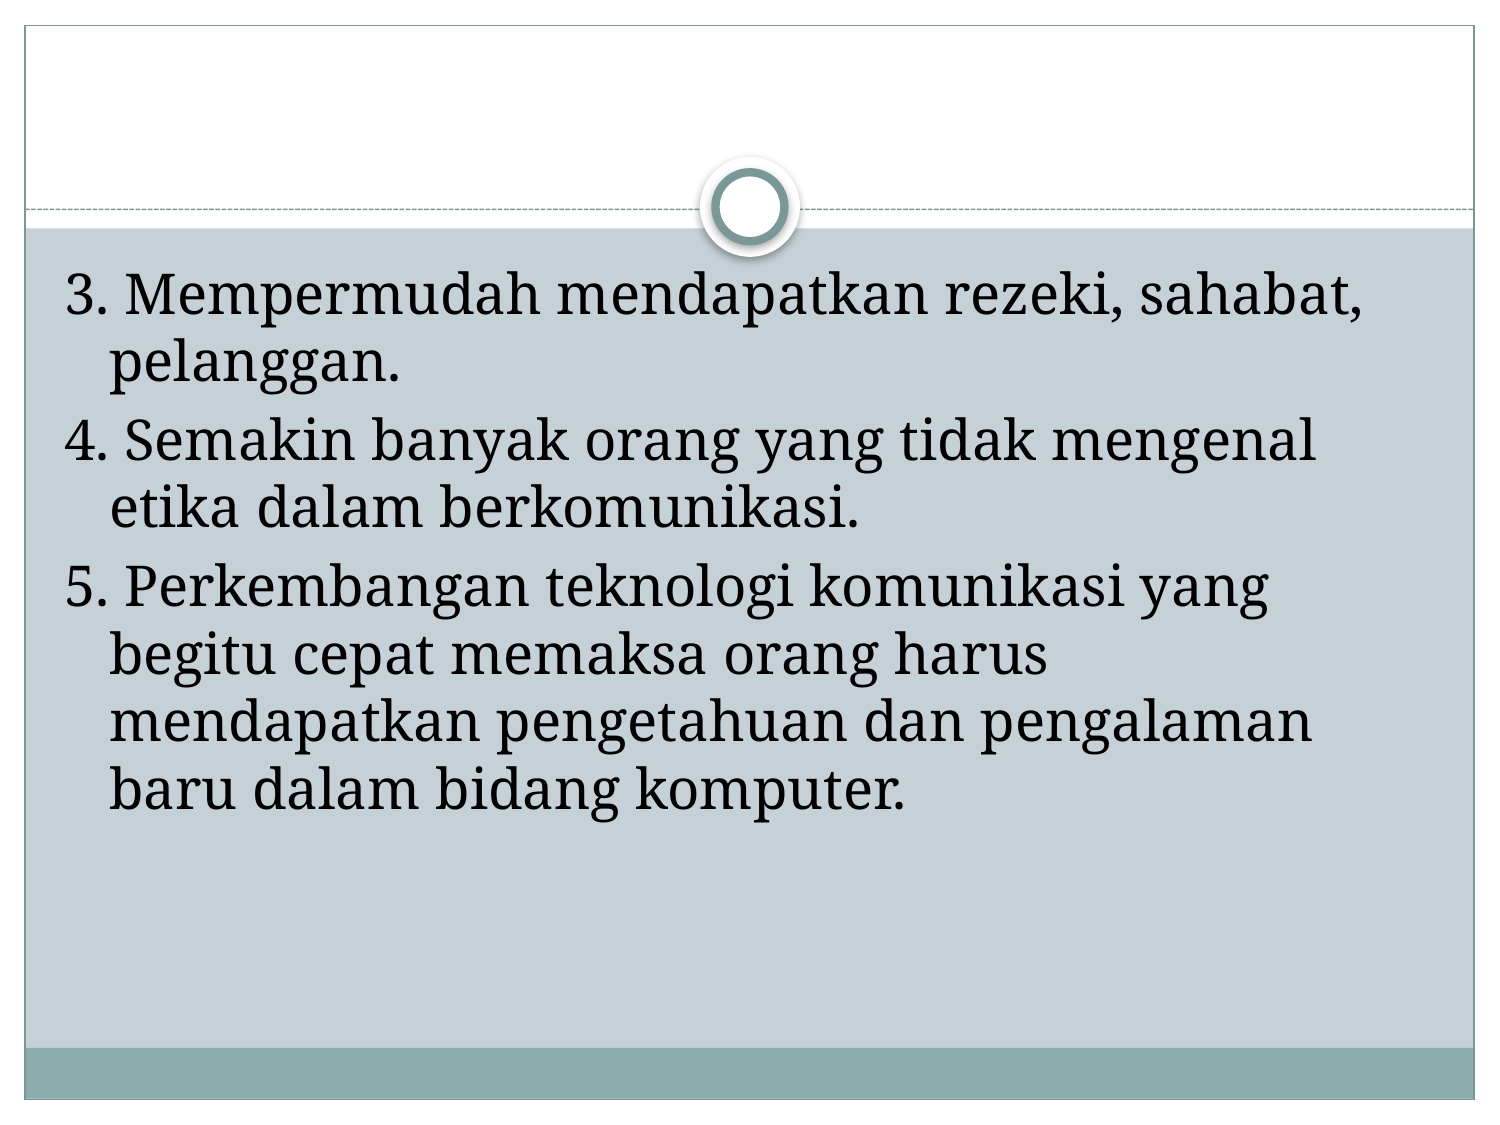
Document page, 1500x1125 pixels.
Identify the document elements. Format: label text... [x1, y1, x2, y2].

list 3. Mempermudah mendapatkan rezeki, sahabat, pelanggan. 4. Semakin banyak orang yang tidak mengenal etika dalam berkomunikasi. 5. Perkembangan teknologi komunikasi yang begitu cepat memaksa orang harus mendapatkan pengetahuan dan pengalaman baru dalam bidang komputer. [49, 250, 1445, 1001]
